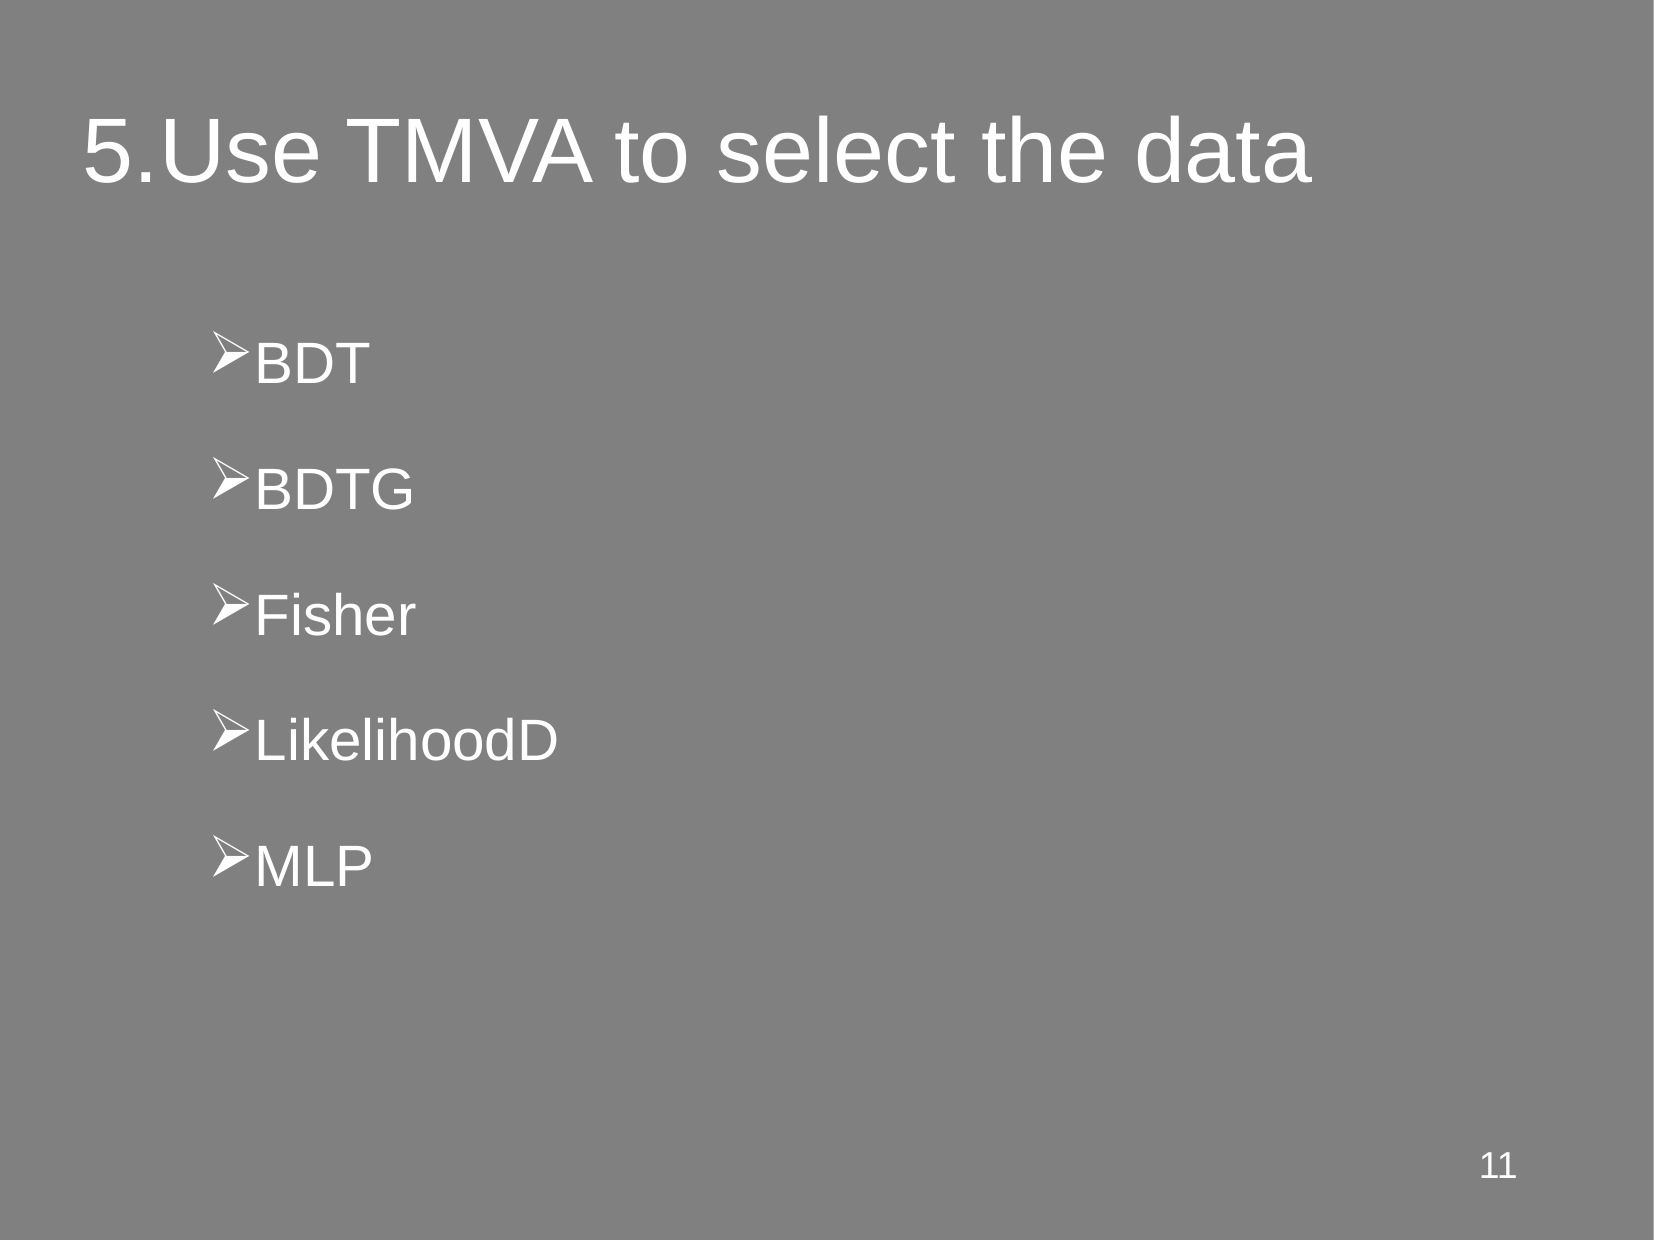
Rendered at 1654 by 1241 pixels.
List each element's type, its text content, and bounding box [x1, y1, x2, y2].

list BDT BDTG Fisher LikelihoodD MLP [208, 290, 1571, 1010]
text_box 11 [1464, 1133, 1571, 1193]
title 5.Use TMVA to select the data [82, 49, 1571, 257]
